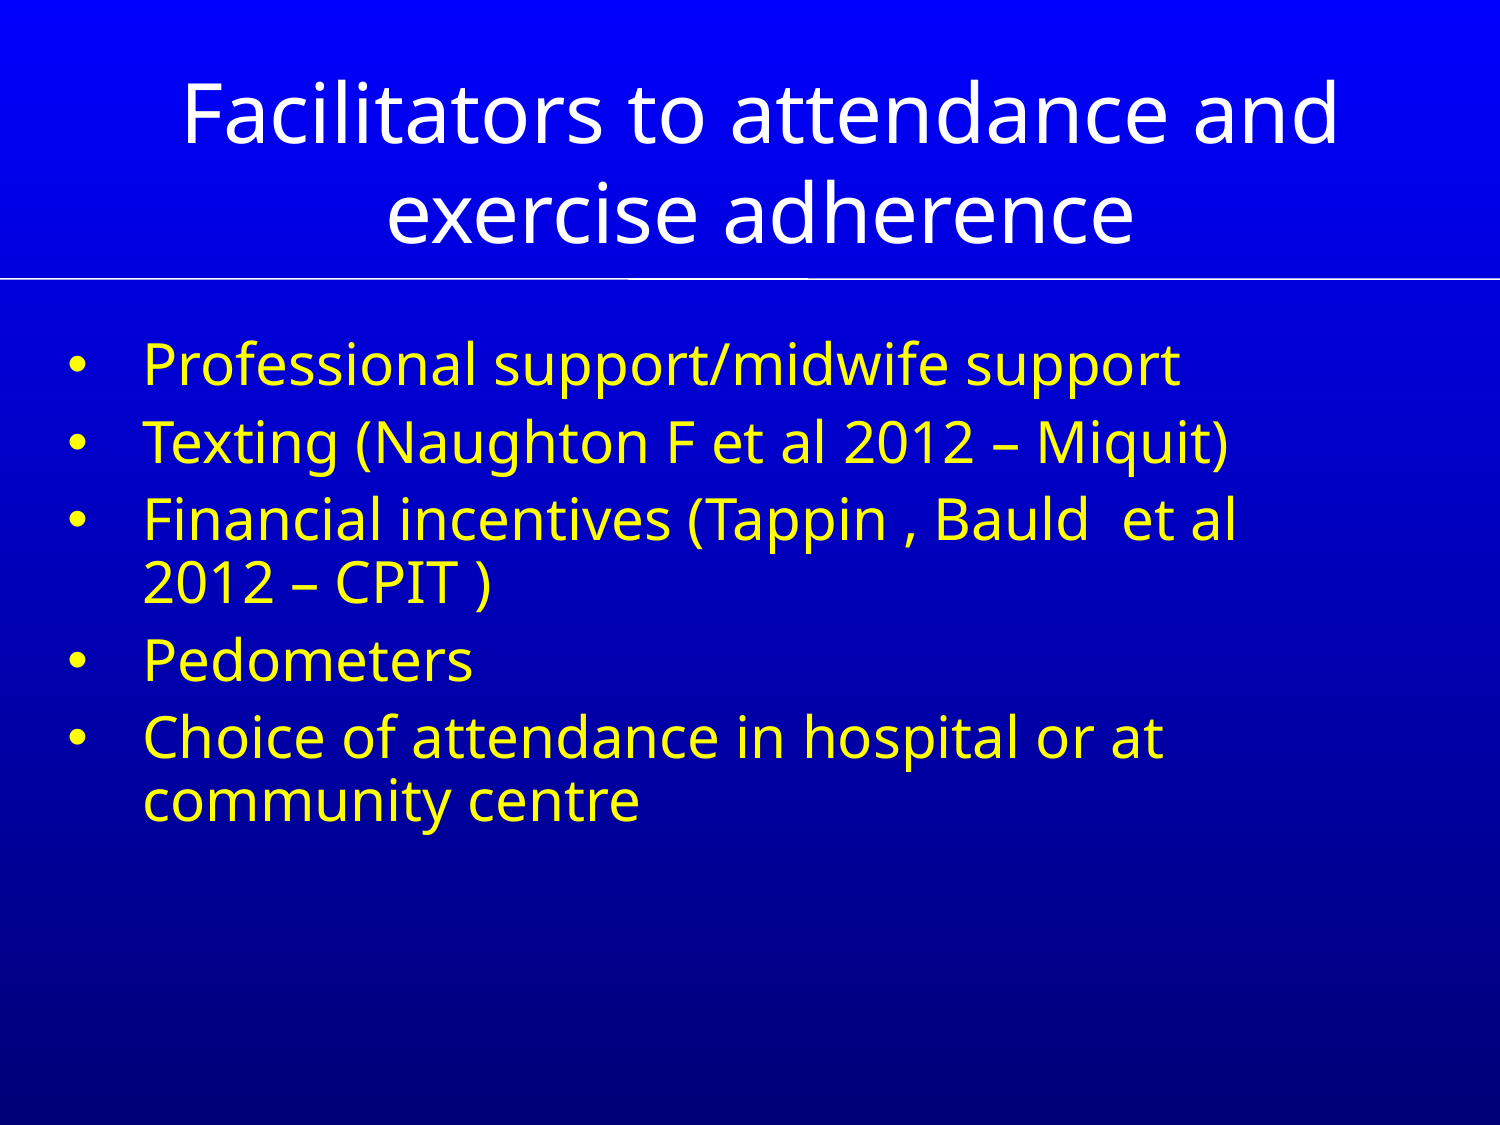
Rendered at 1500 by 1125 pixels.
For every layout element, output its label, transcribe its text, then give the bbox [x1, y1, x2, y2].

text_box Professional support/midwife support Texting (Naughton F et al 2012 – Miquit) Financial incentives (Tappin , Bauld et al 2012 – CPIT ) Pedometers Choice of attendance in hospital or at community centre [52, 243, 1399, 1082]
text_box Facilitators to attendance and exercise adherence [123, 42, 1399, 243]
